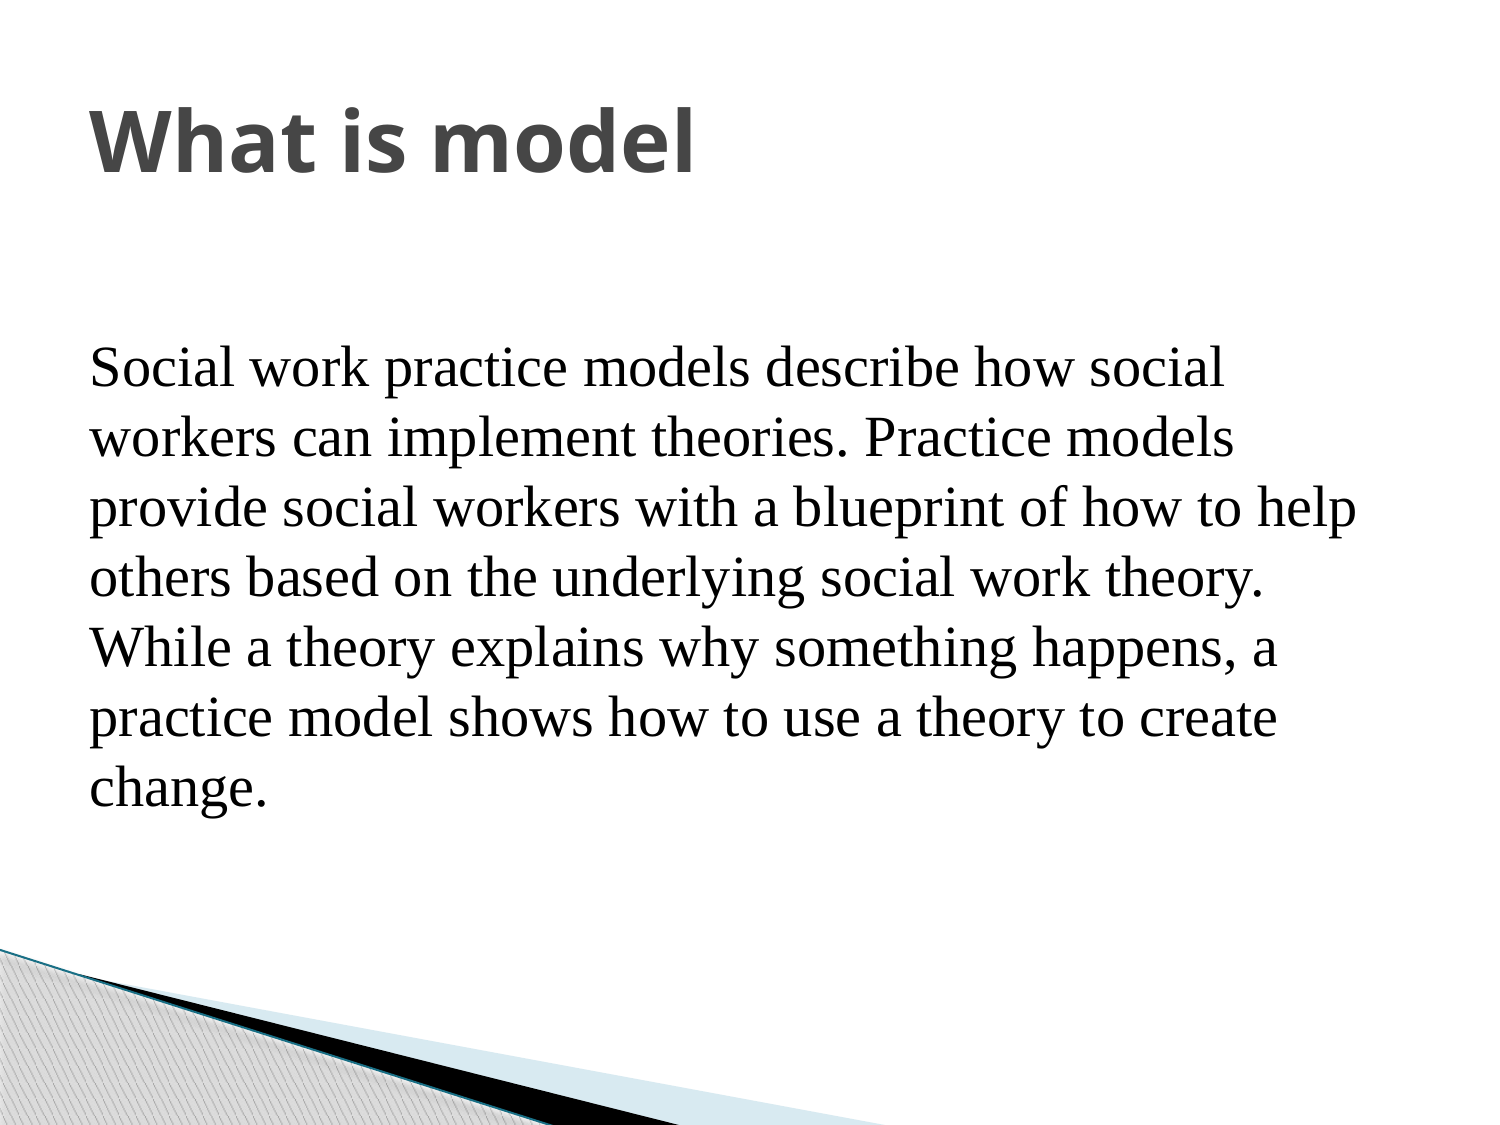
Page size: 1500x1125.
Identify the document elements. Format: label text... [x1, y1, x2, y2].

title What is model [75, 45, 1425, 233]
list Social work practice models describe how social workers can implement theories. Practice models provide social workers with a blueprint of how to help others based on the underlying social work theory. While a theory explains why something happens, a practice model shows how to use a theory to create change. [75, 243, 1425, 986]
